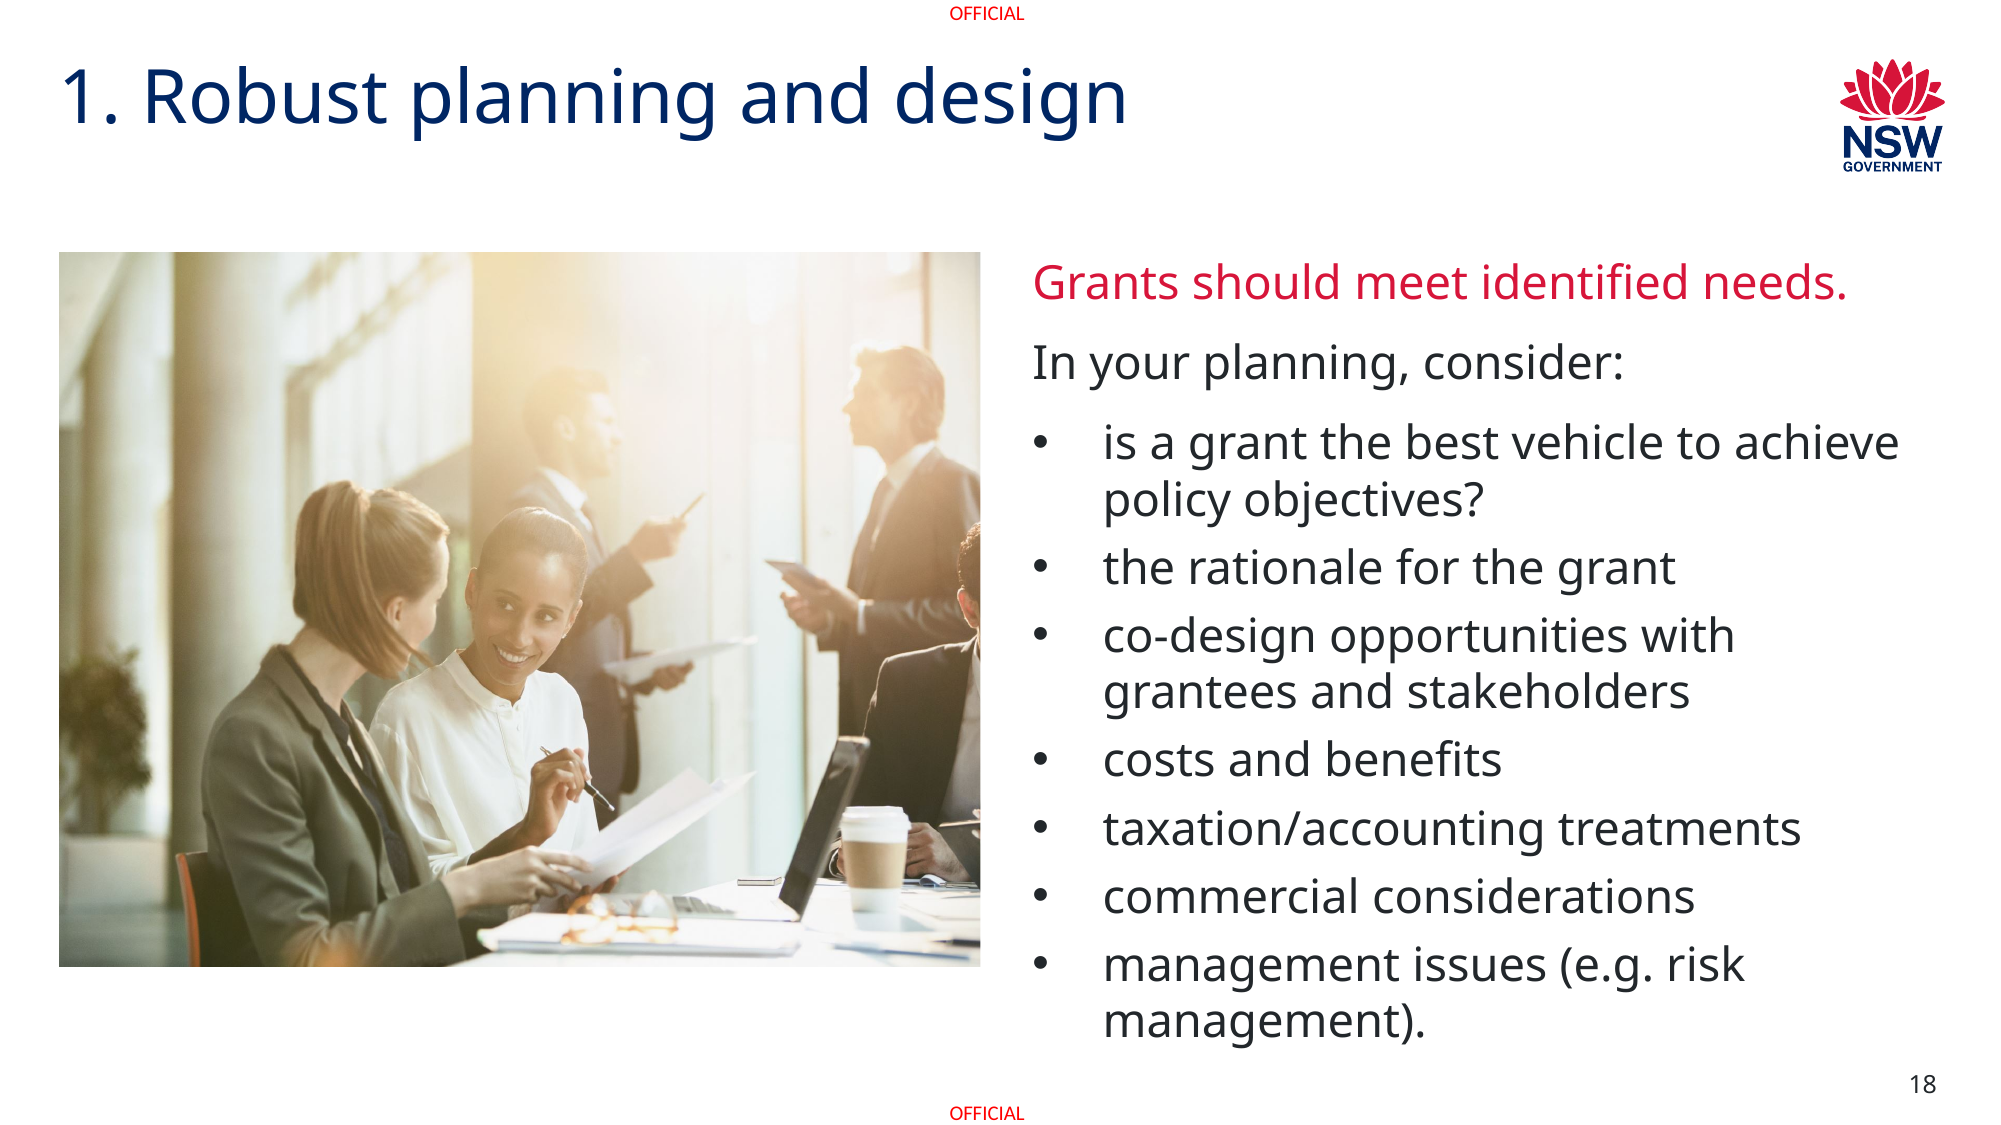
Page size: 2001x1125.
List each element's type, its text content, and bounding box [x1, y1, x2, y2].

text_box [59, 210, 1941, 1010]
picture [1840, 59, 1945, 172]
text_box Grants should meet identified needs. In your planning, consider: is a grant the best vehicle to achieve policy objectives? the rationale for the grant co-design opportunities with grantees and stakeholders costs and benefits taxation/accounting treatments commercial considerations management issues (e.g. risk management). [1032, 252, 1941, 1052]
slide_number 18 [1856, 1068, 1937, 1099]
title 1. Robust planning and design [59, 59, 1654, 210]
picture [58, 252, 981, 967]
